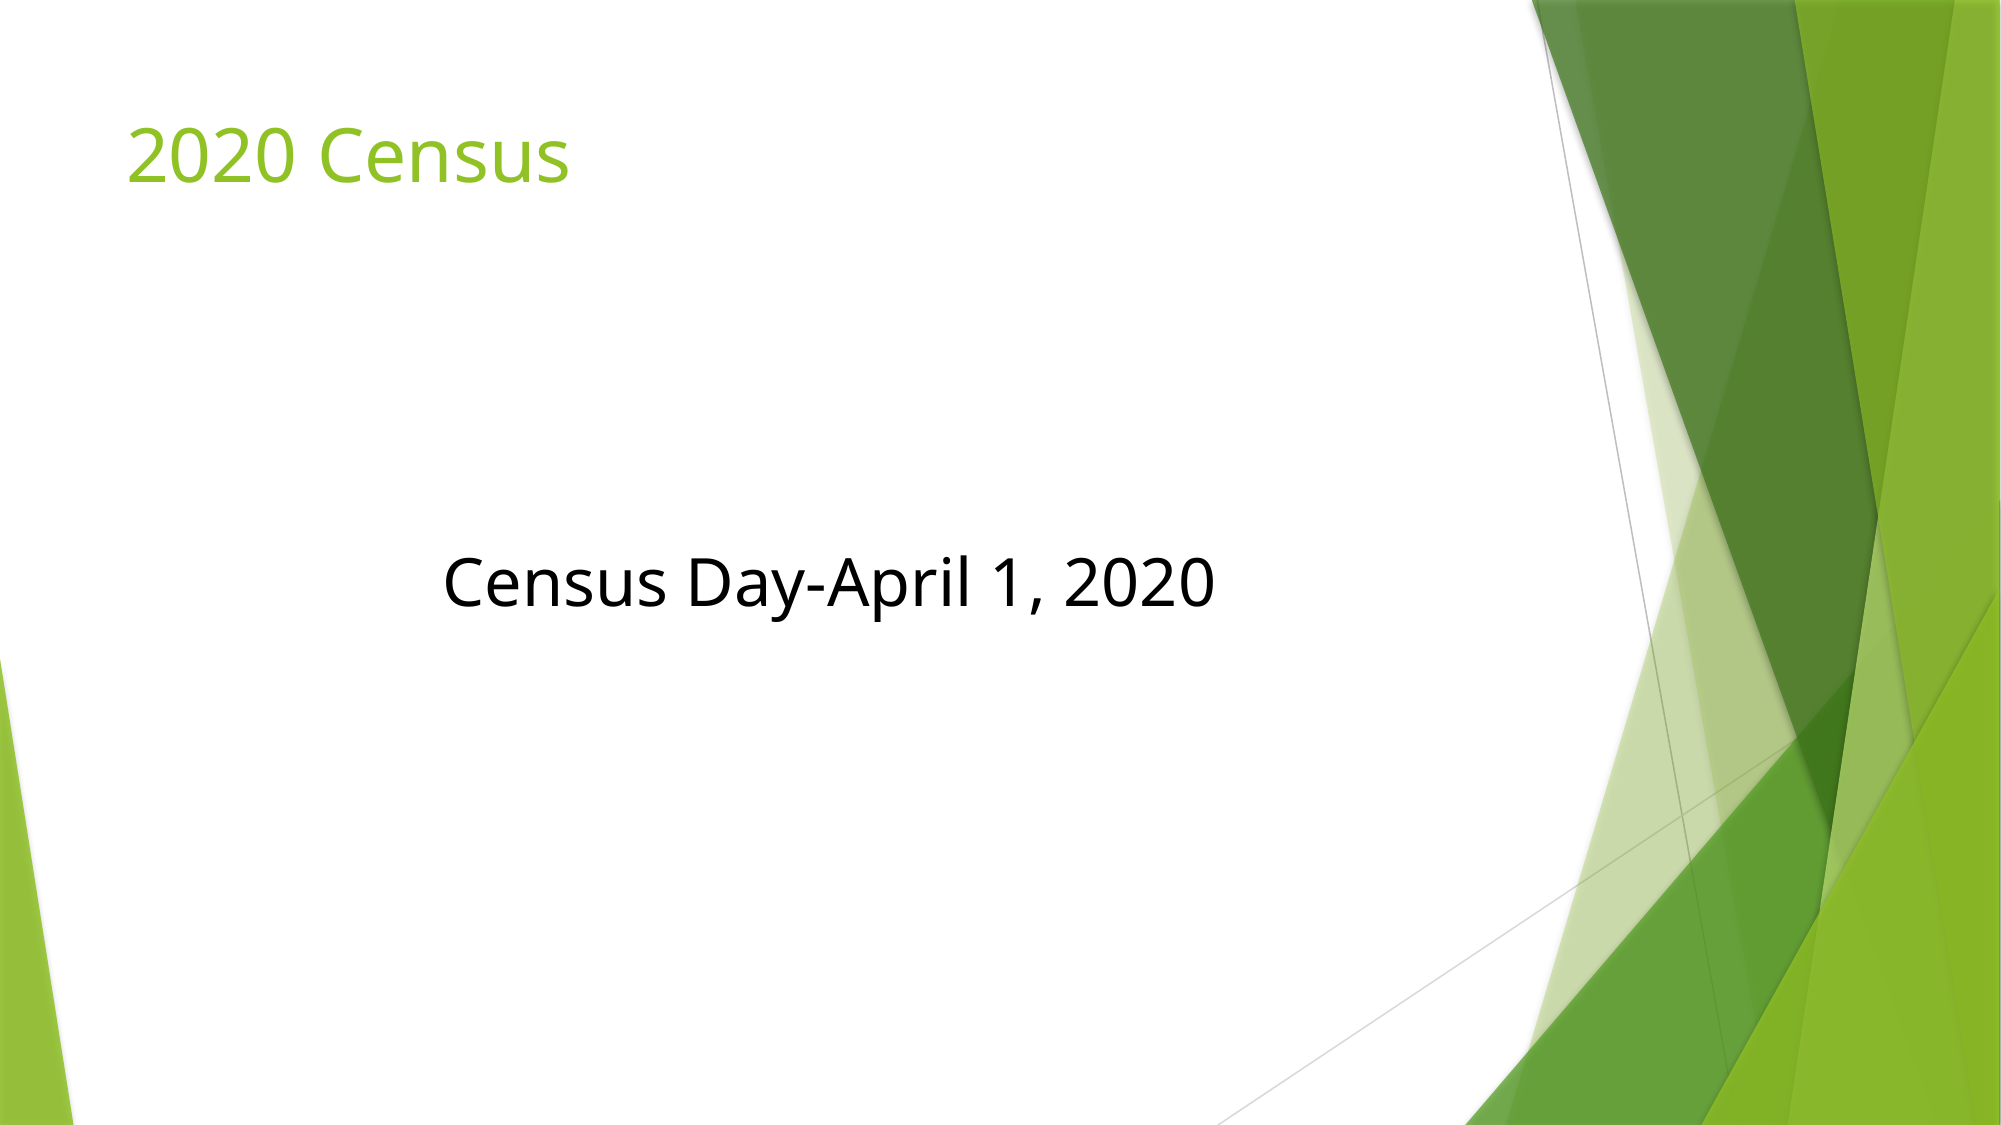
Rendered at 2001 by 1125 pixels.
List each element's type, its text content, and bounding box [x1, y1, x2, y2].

text_box Census Day-April 1, 2020 [427, 532, 1704, 707]
title 2020 Census [111, 99, 1522, 317]
